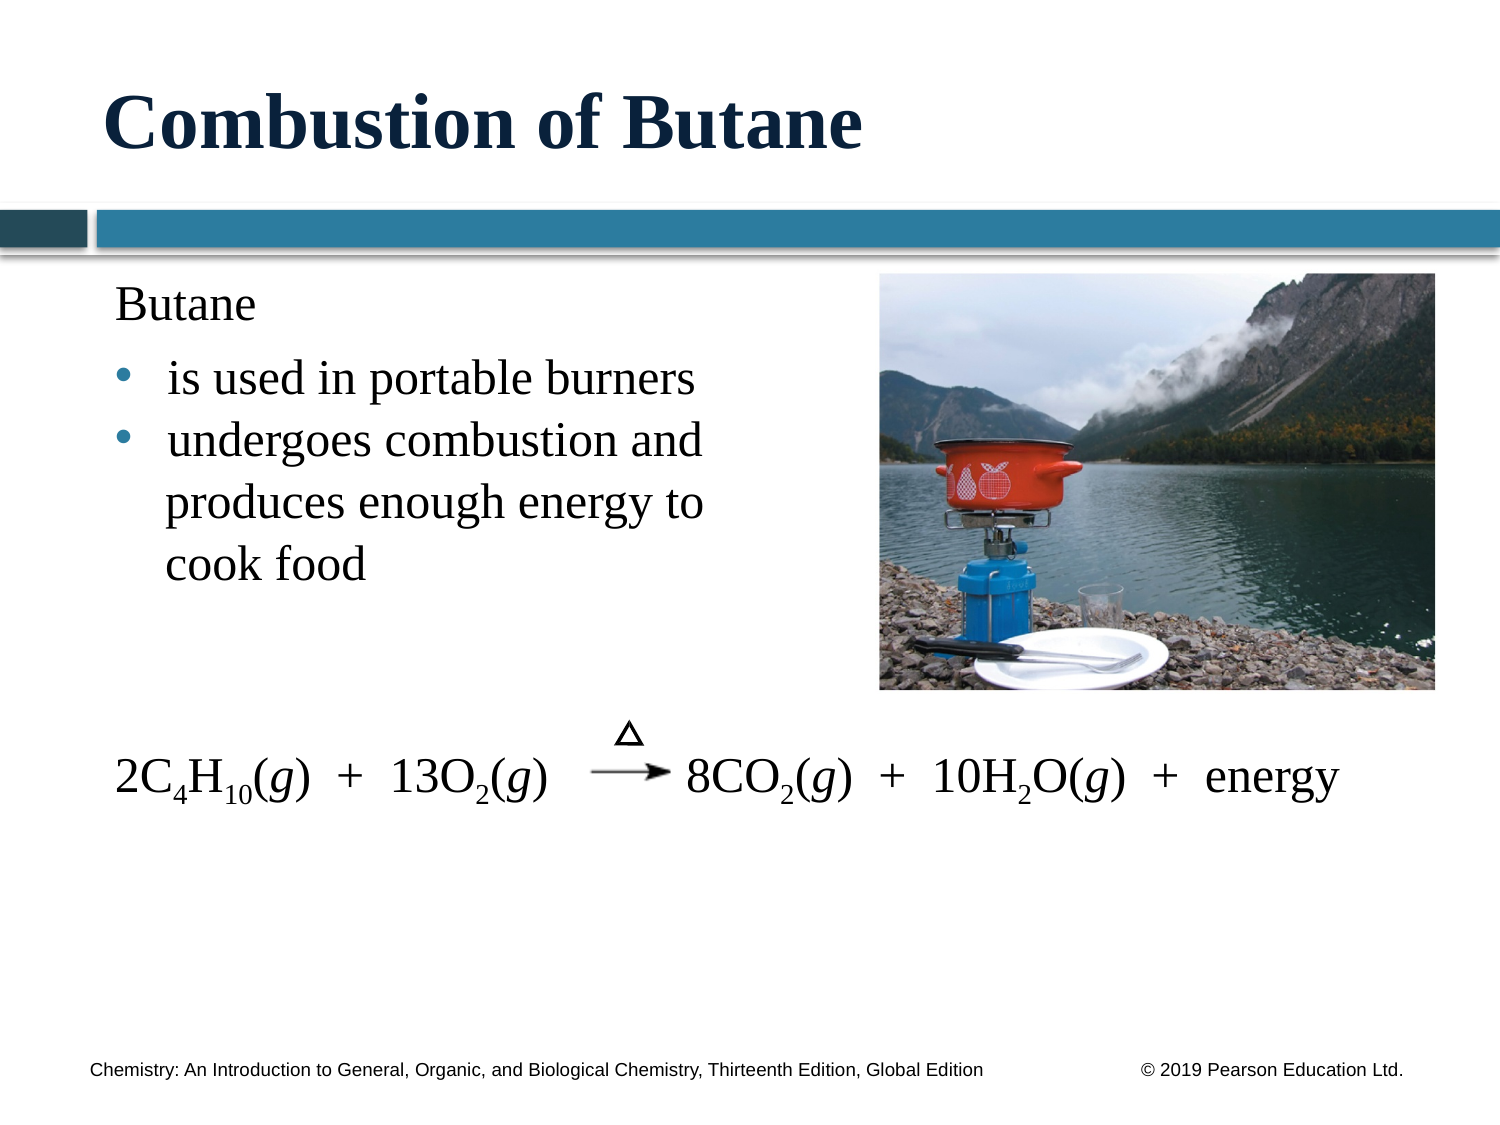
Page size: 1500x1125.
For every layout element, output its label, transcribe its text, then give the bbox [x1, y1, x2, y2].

list Butane is used in portable burners undergoes combustion and produces enough energy to cook food 2C4H10(g) + 13O2(g) 8CO2(g) + 10H2O(g) + energy [99, 262, 1438, 925]
title Combustion of Butane [87, 42, 1335, 193]
picture [610, 715, 649, 750]
picture [874, 268, 1439, 695]
picture [587, 762, 672, 782]
